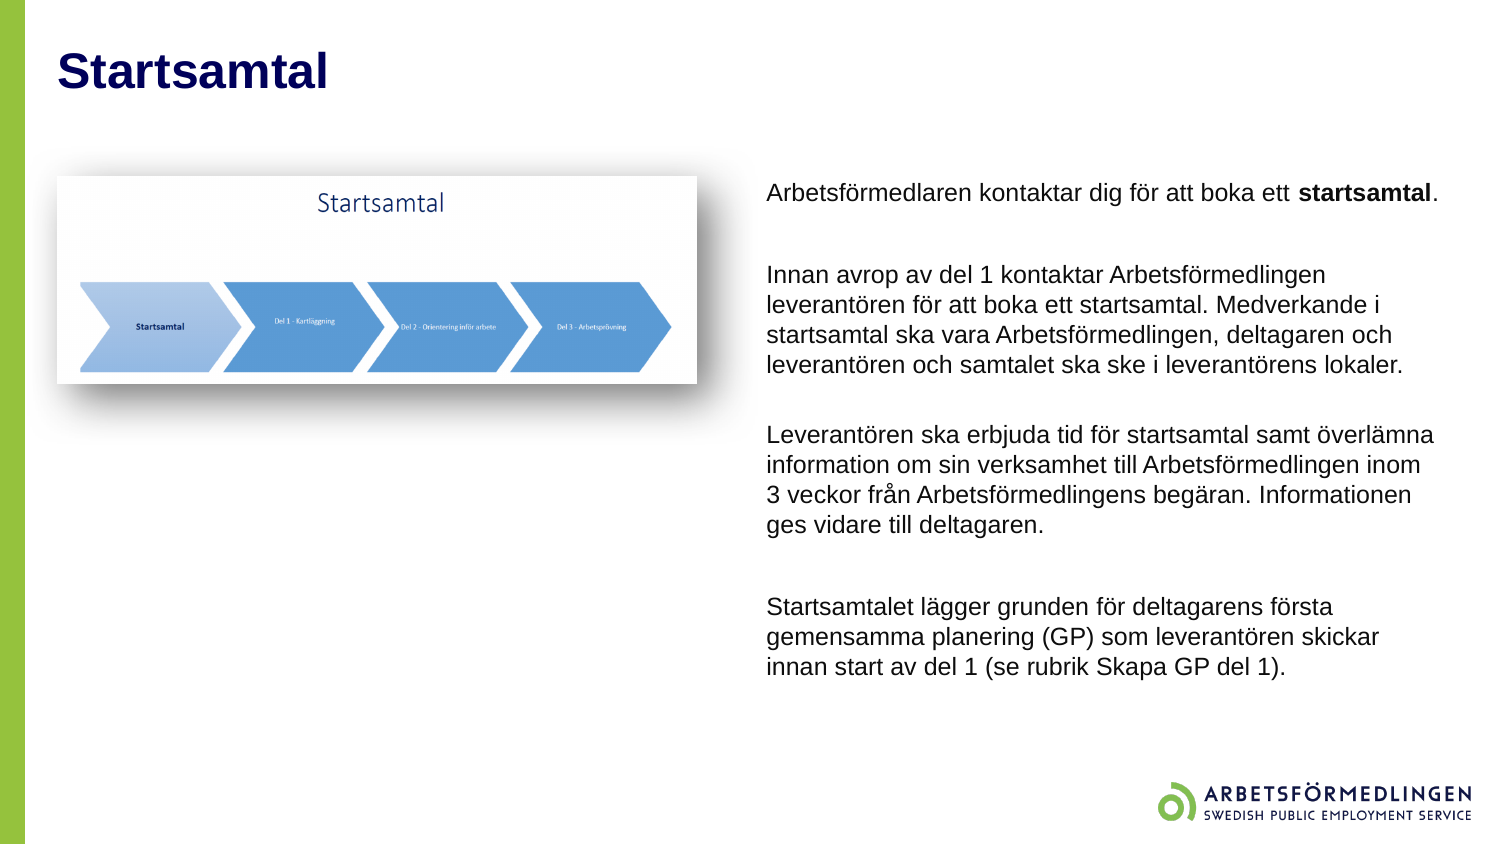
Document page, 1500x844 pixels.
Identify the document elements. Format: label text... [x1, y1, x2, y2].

list Arbetsförmedlaren kontaktar dig för att boka ett startsamtal. Innan avrop av del 1 kontaktar Arbetsförmedlingen leverantören för att boka ett startsamtal. Medverkande i startsamtal ska vara Arbetsförmedlingen, deltagaren och leverantören och samtalet ska ske i leverantörens lokaler. Leverantören ska erbjuda tid för startsamtal samt överlämna information om sin verksamhet till Arbetsförmedlingen inom 3 veckor från Arbetsförmedlingens begäran. Informationen ges vidare till deltagaren. Startsamtalet lägger grunden för deltagarens första gemensamma planering (GP) som leverantören skickar innan start av del 1 (se rubrik Skapa GP del 1). [766, 176, 1443, 781]
picture [1158, 782, 1471, 821]
picture [57, 176, 698, 384]
title Startsamtal [57, 38, 1296, 112]
